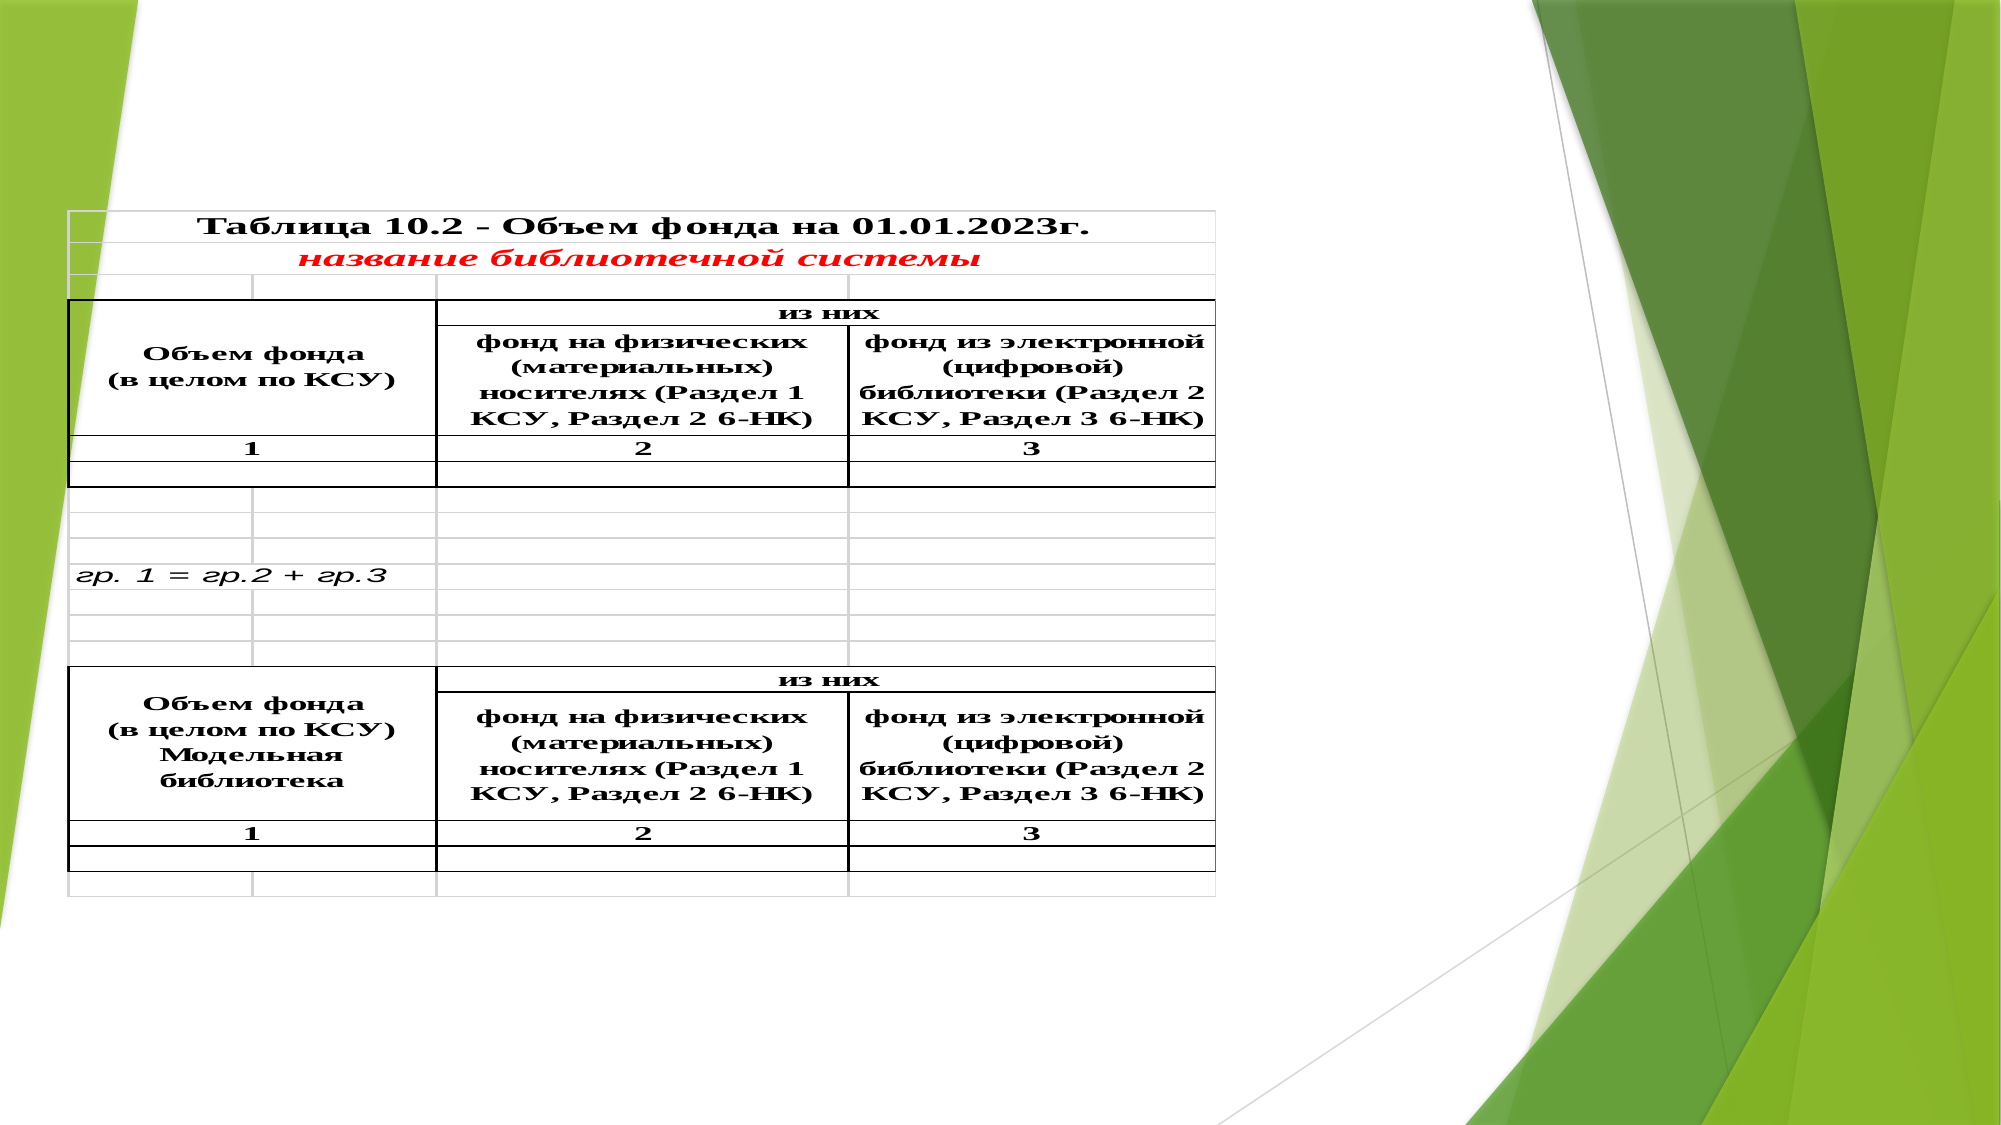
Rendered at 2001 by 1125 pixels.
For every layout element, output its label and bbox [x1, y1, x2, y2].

picture [66, 209, 1219, 899]
